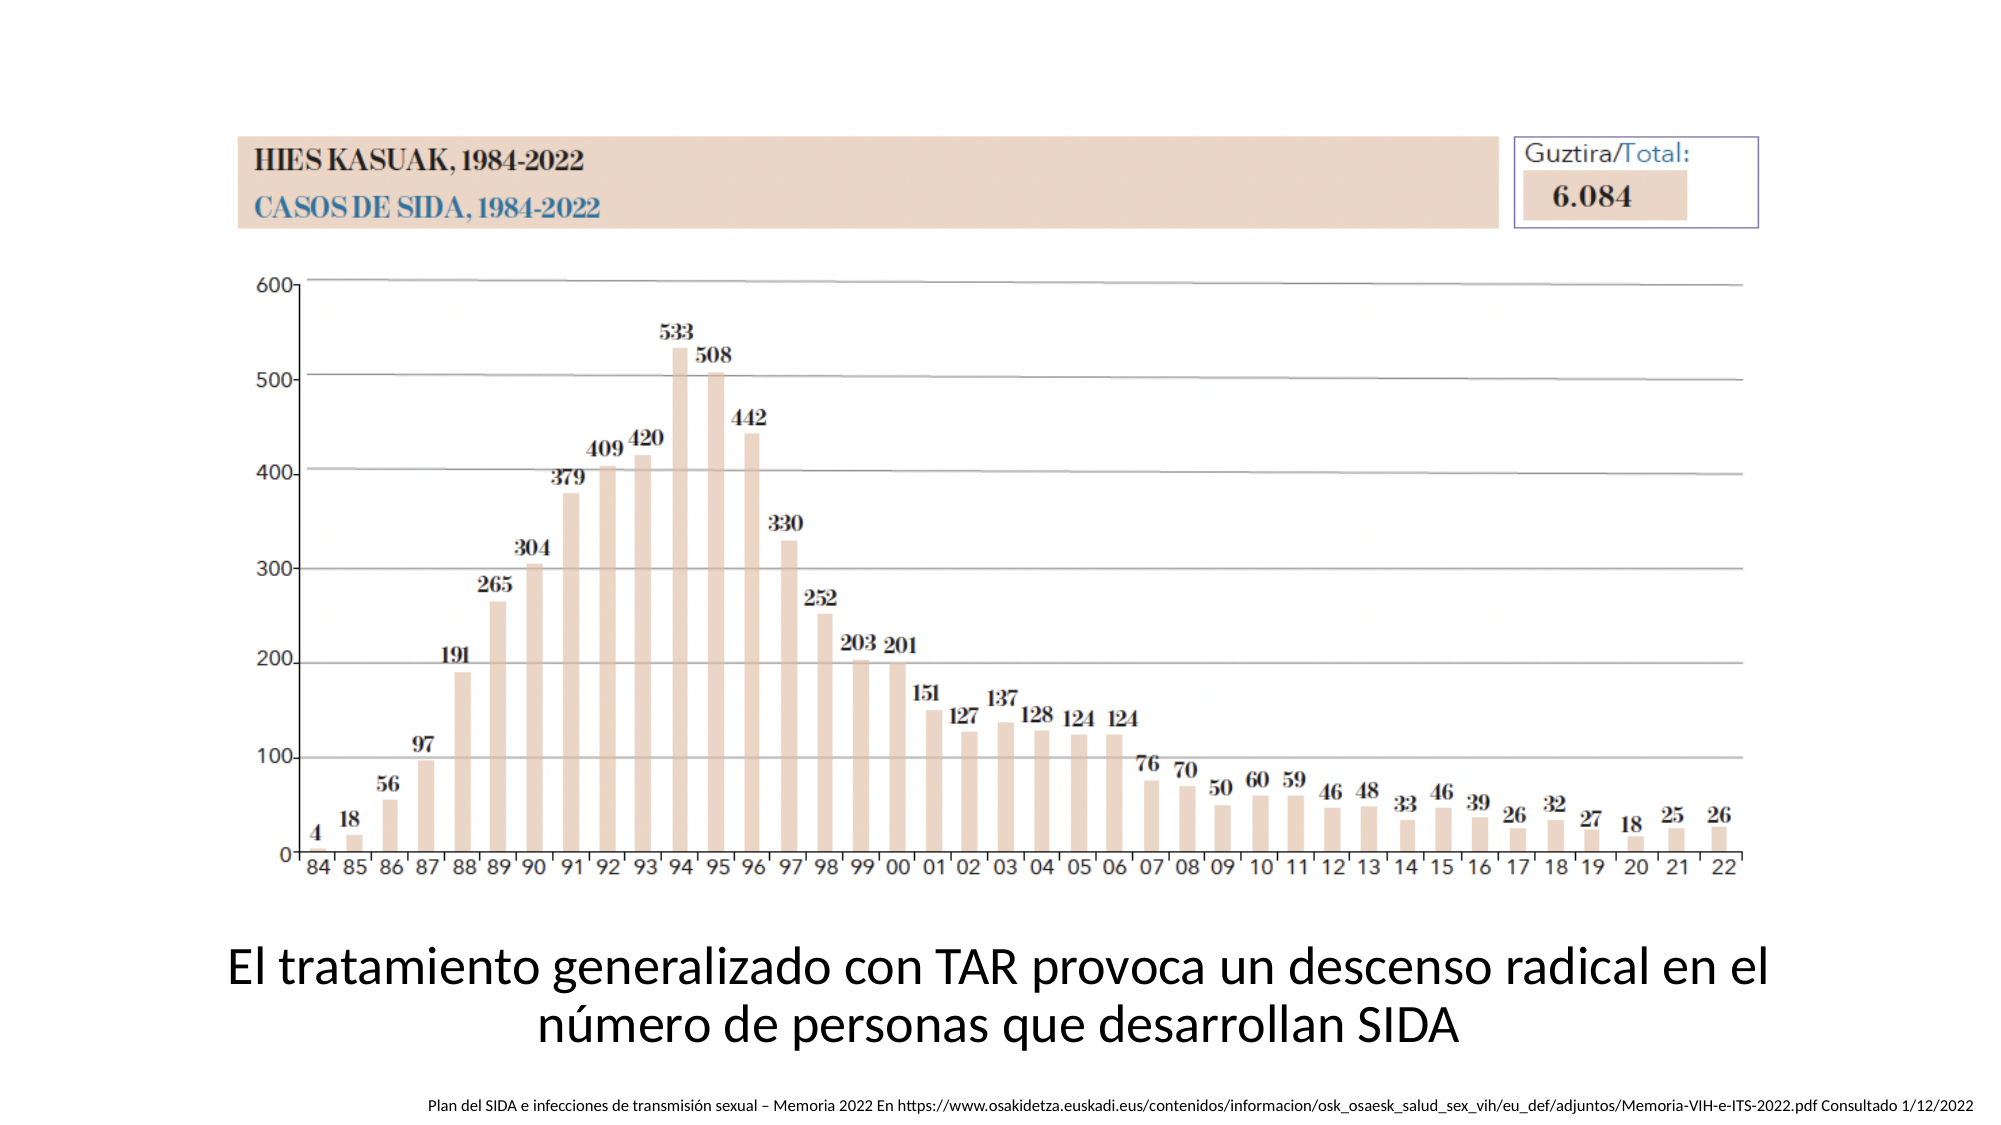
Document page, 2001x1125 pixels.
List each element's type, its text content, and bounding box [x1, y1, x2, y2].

text_box Plan del SIDA e infecciones de transmisión sexual – Memoria 2022 En https://www.osakidetza.euskadi.eus/contenidos/informacion/osk_osaesk_salud_sex_vih/eu_def/adjuntos/Memoria-VIH-e-ITS-2022.pdf Consultado 1/12/2022 [413, 1087, 1991, 1123]
title El tratamiento generalizado con TAR provoca un descenso radical en el número de personas que desarrollan SIDA [137, 887, 1863, 1105]
picture [234, 131, 1766, 888]
